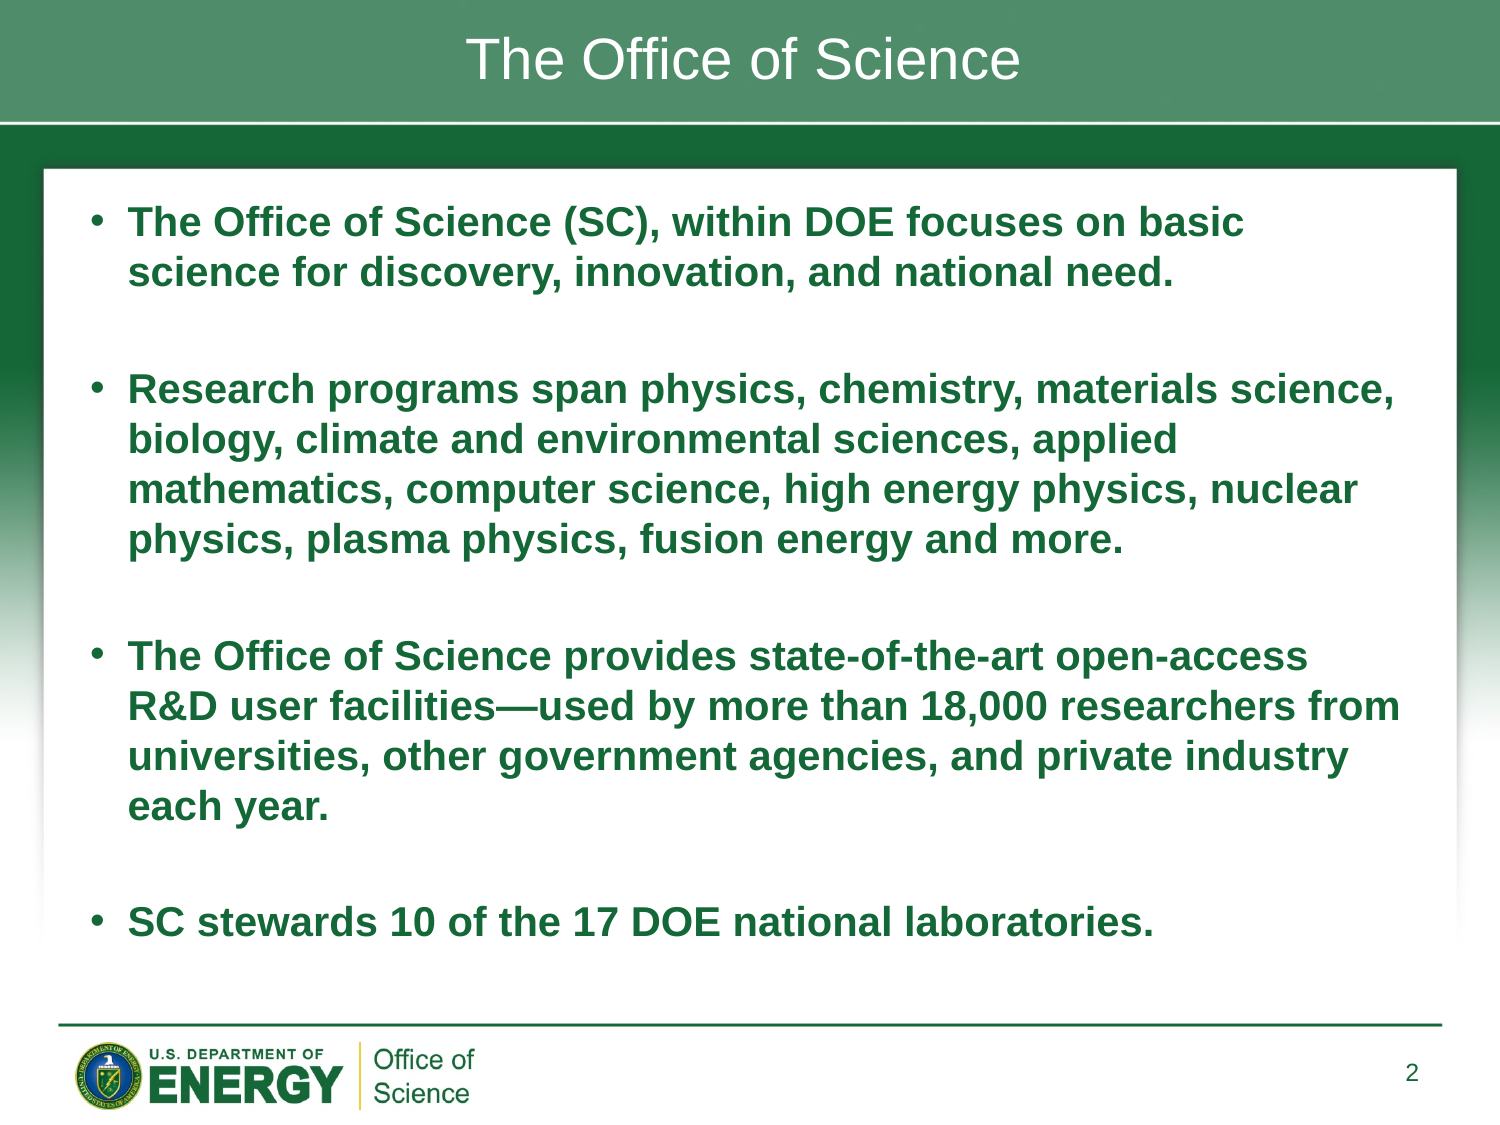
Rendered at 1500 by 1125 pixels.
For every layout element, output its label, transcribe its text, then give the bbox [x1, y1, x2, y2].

picture [0, 0, 1500, 1125]
slide_number 2 [1374, 1041, 1450, 1102]
list The Office of Science (SC), within DOE focuses on basic science for discovery, innovation, and national need. Research programs span physics, chemistry, materials science, biology, climate and environmental sciences, applied mathematics, computer science, high energy physics, nuclear physics, plasma physics, fusion energy and more. The Office of Science provides state-of-the-art open-access R&D user facilities—used by more than 18,000 researchers from universities, other government agencies, and private industry each year. SC stewards 10 of the 17 DOE national laboratories. [74, 187, 1426, 1013]
title The Office of Science [62, 0, 1426, 151]
